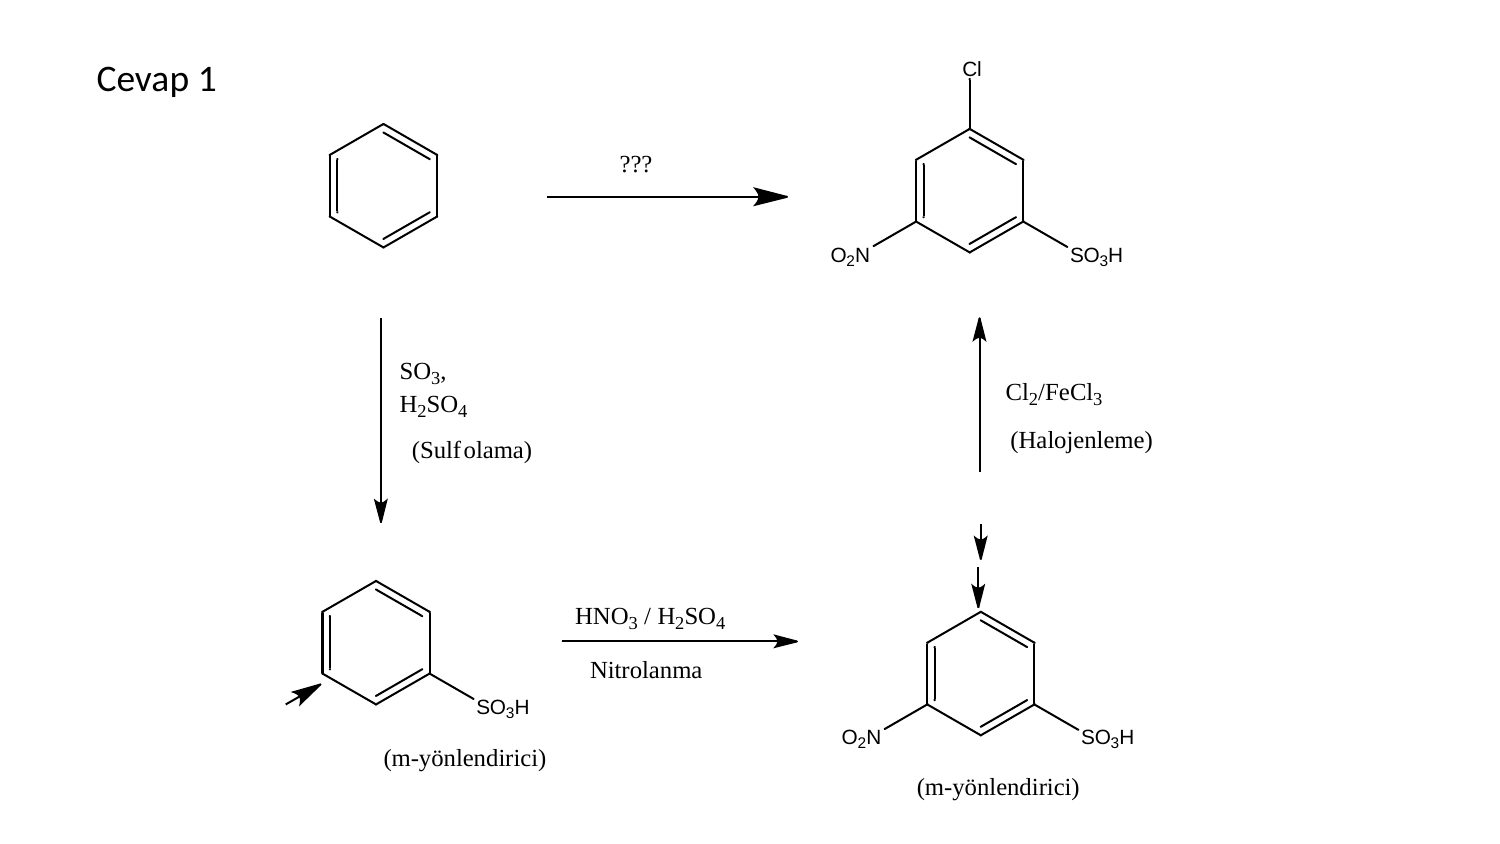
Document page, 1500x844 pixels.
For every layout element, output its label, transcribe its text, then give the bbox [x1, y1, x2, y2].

text_box Cevap 1 [81, 46, 563, 107]
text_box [280, 55, 1157, 804]
